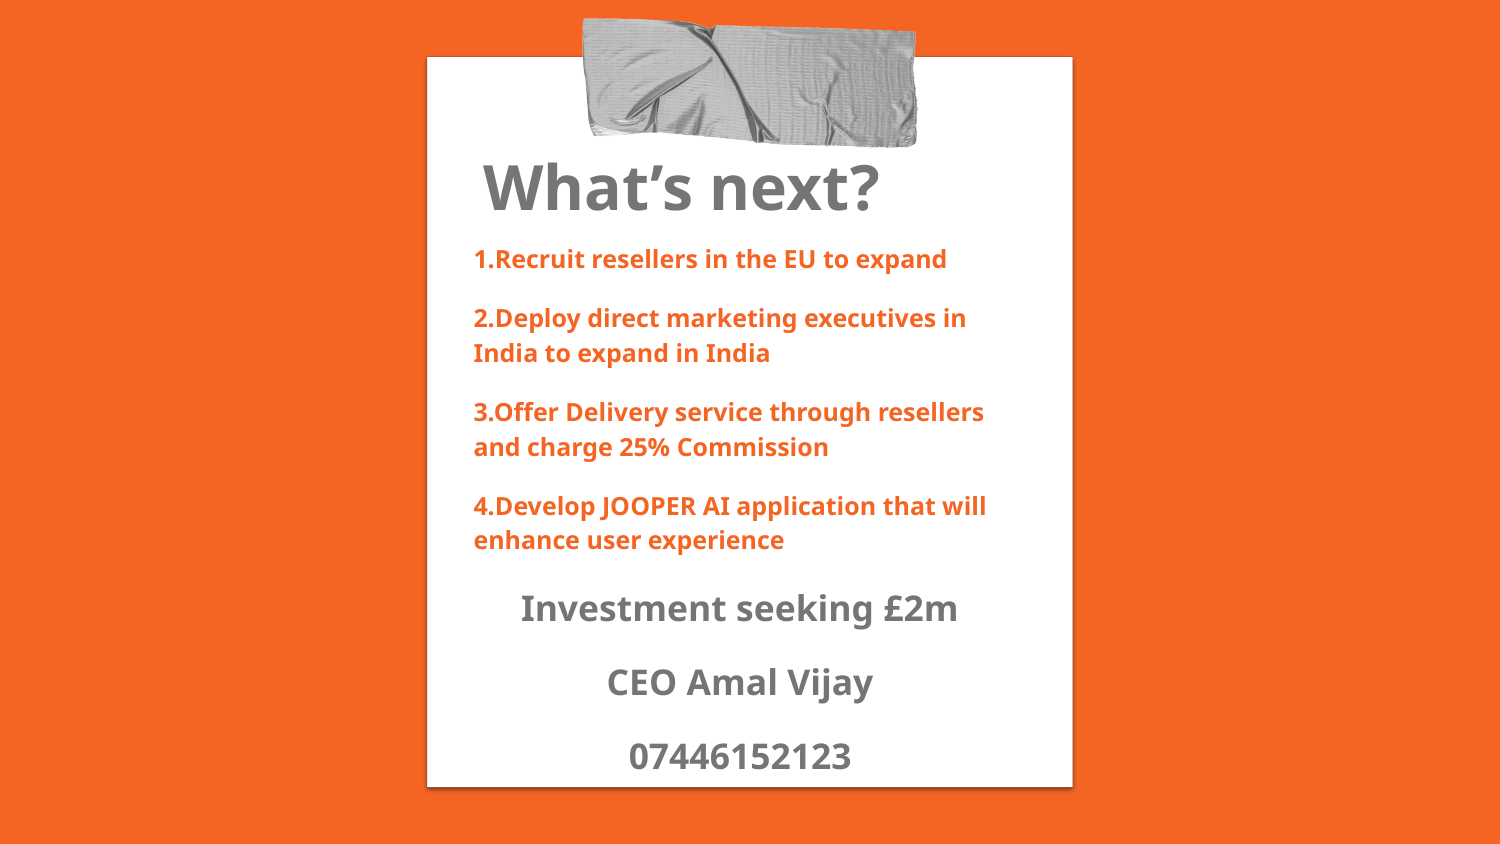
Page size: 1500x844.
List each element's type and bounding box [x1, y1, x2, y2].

picture [400, 16, 1100, 818]
